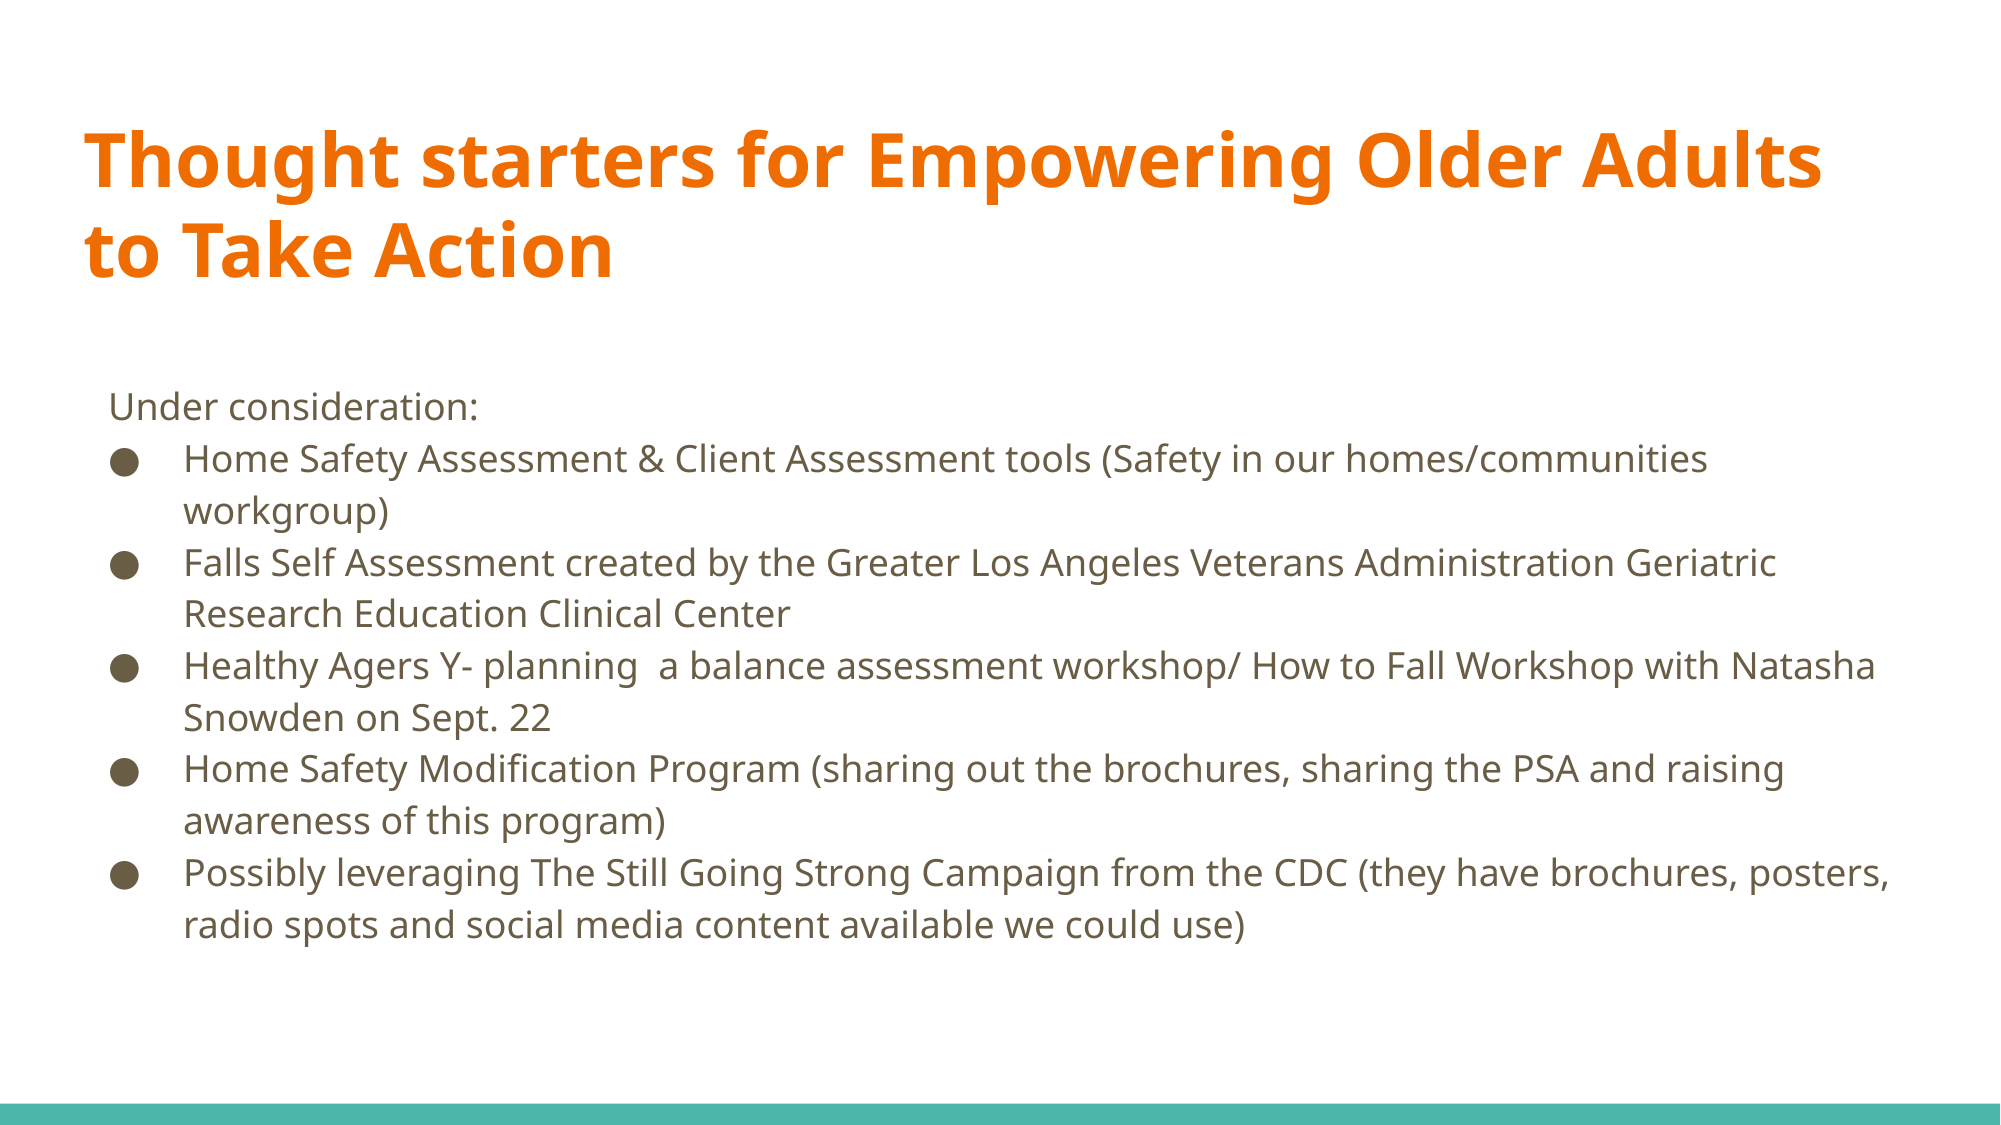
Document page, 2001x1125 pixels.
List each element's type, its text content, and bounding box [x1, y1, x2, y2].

title Thought starters for Empowering Older Adults to Take Action [68, 97, 1932, 252]
list Under consideration: Home Safety Assessment & Client Assessment tools (Safety in our homes/communities workgroup) Falls Self Assessment created by the Greater Los Angeles Veterans Administration Geriatric Research Education Clinical Center Healthy Agers Y- planning a balance assessment workshop/ How to Fall Workshop with Natasha Snowden on Sept. 22 Home Safety Modification Program (sharing out the brochures, sharing the PSA and raising awareness of this program) Possibly leveraging The Still Going Strong Campaign from the CDC (they have brochures, posters, radio spots and social media content available we could use) [68, 316, 1932, 1039]
